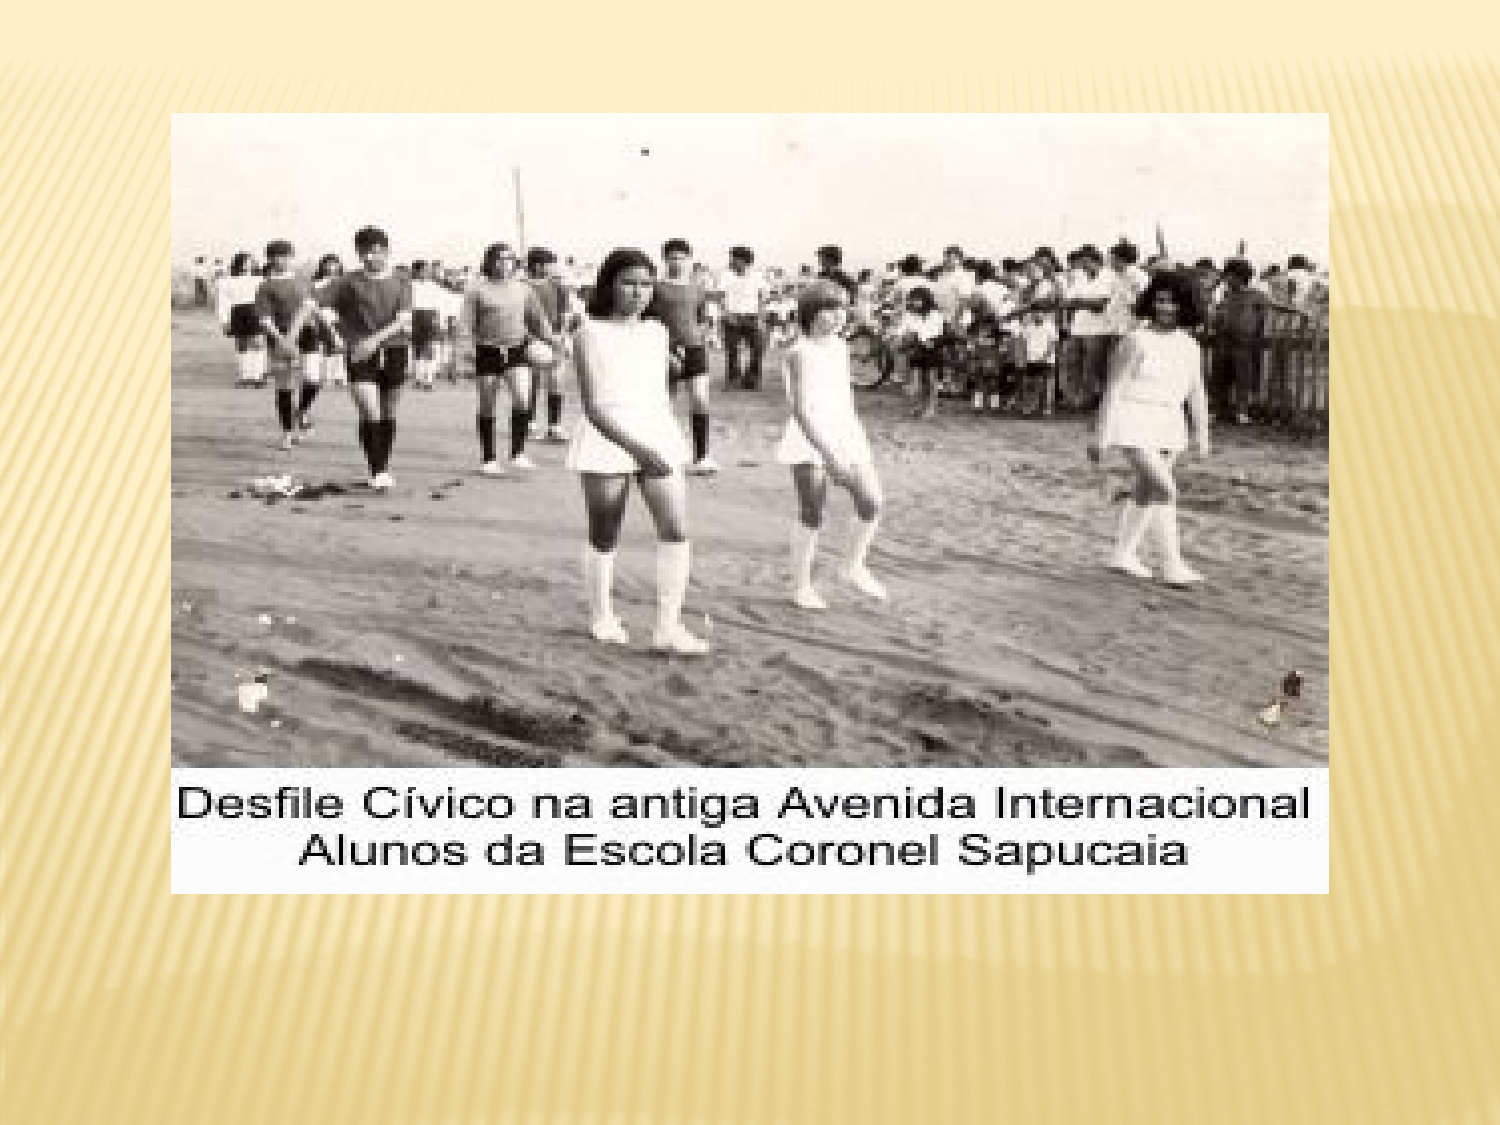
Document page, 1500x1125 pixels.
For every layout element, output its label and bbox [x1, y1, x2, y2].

picture [170, 113, 1330, 894]
